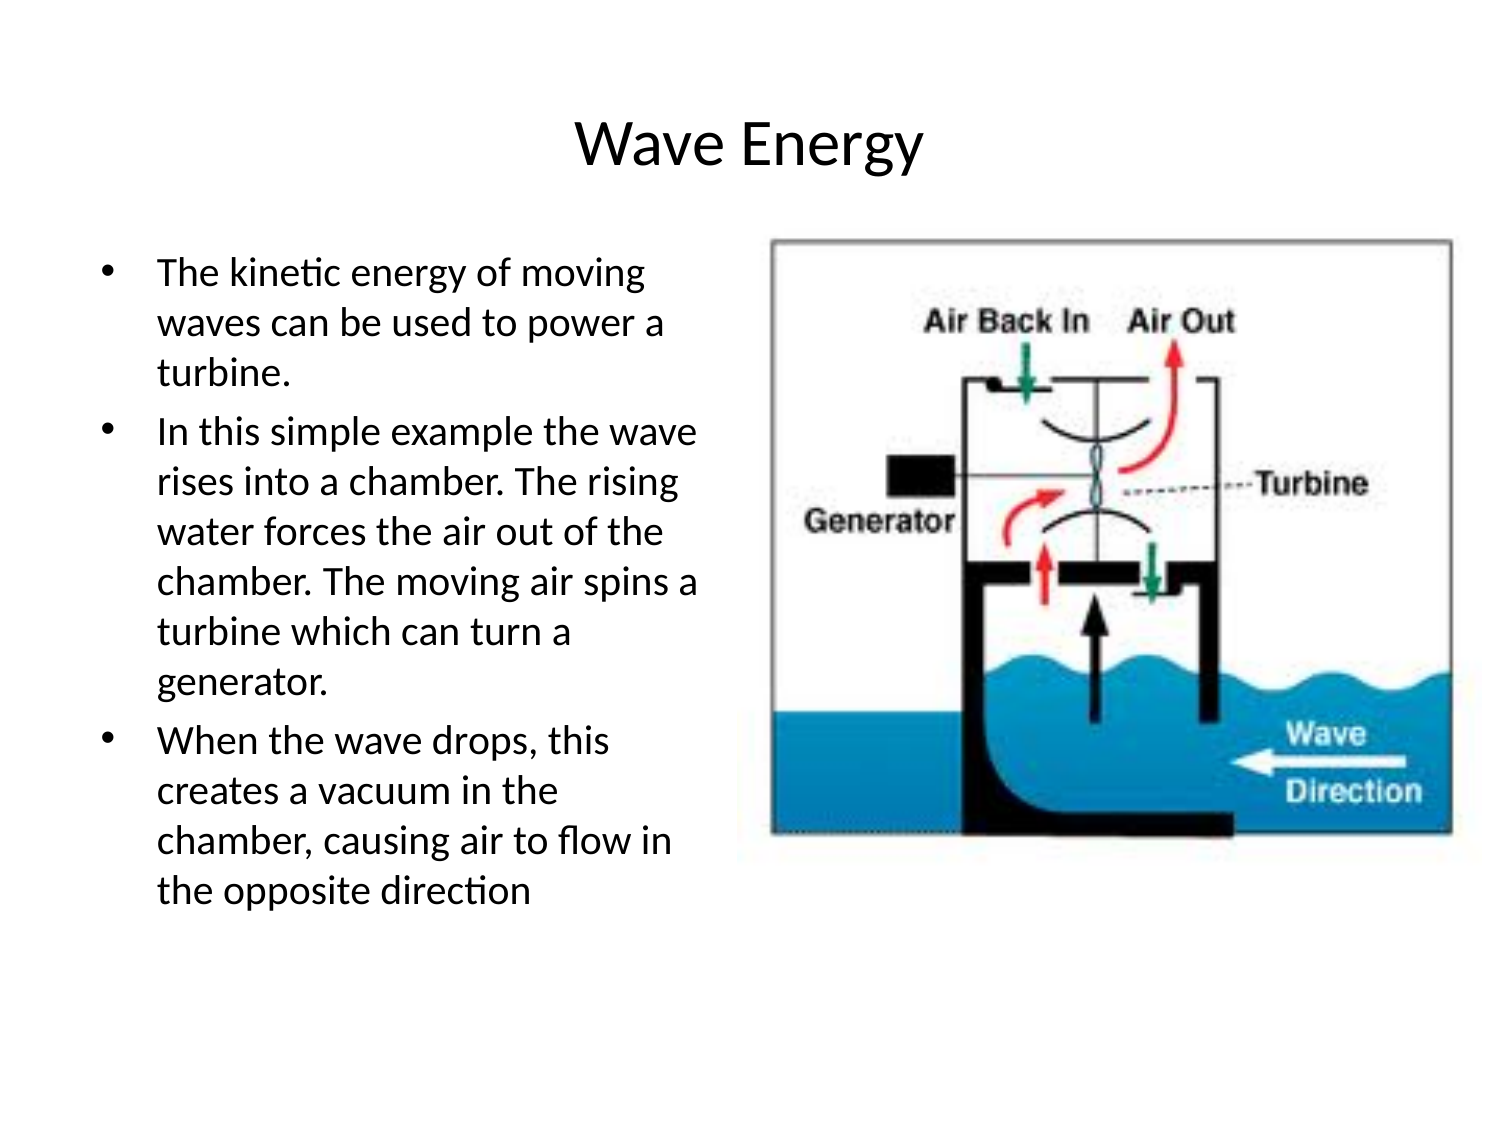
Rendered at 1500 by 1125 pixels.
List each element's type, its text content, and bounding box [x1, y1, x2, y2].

picture [737, 212, 1482, 876]
list The kinetic energy of moving waves can be used to power a turbine. In this simple example the wave rises into a chamber. The rising water forces the air out of the chamber. The moving air spins a turbine which can turn a generator. When the wave drops, this creates a vacuum in the chamber, causing air to flow in the opposite direction [85, 237, 736, 1063]
title Wave Energy [75, 45, 1425, 233]
